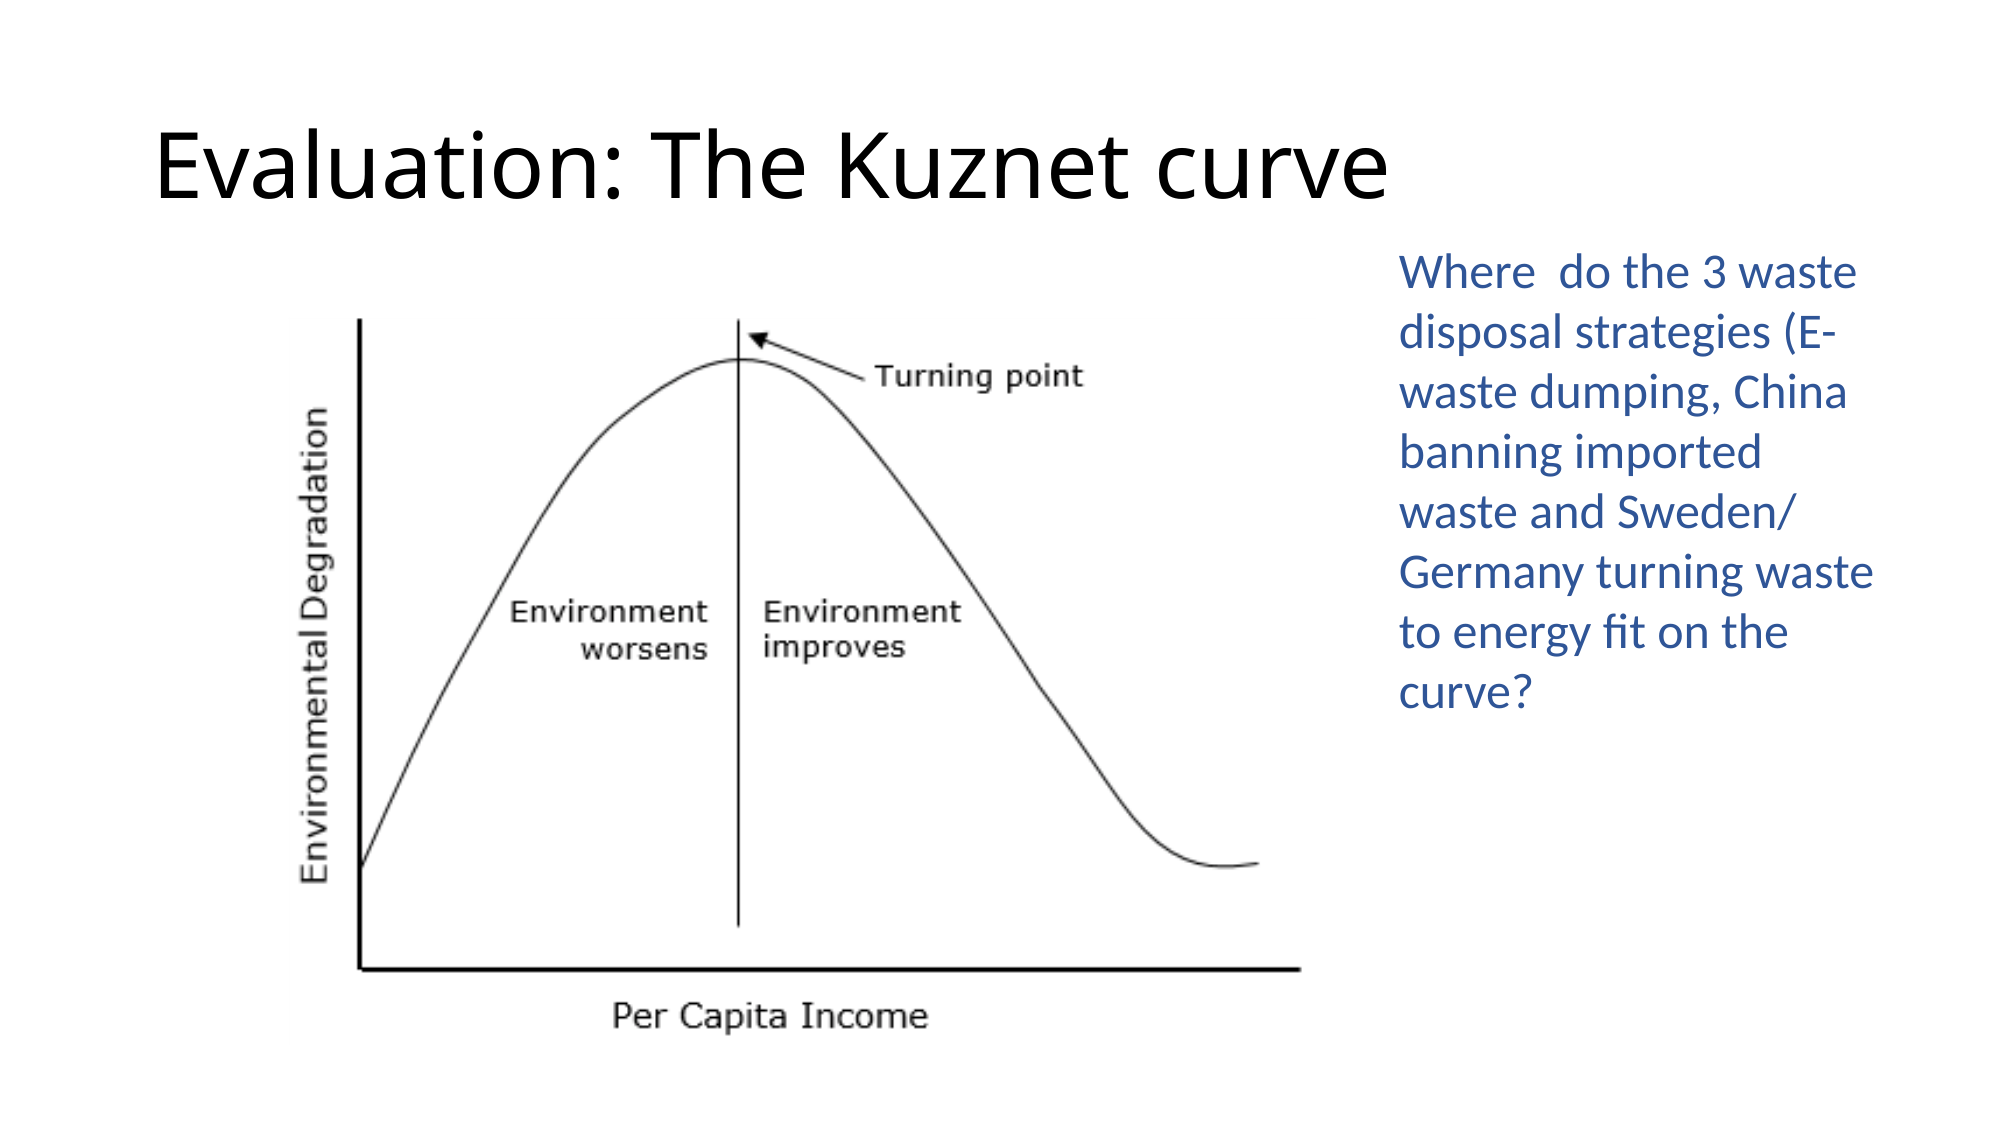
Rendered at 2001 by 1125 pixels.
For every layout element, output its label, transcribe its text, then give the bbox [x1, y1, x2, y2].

title Evaluation: The Kuznet curve [137, 59, 1863, 278]
text_box Where do the 3 waste disposal strategies (E-waste dumping, China banning imported waste and Sweden/ Germany turning waste to energy fit on the curve? [1383, 230, 1900, 726]
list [288, 317, 1316, 1045]
